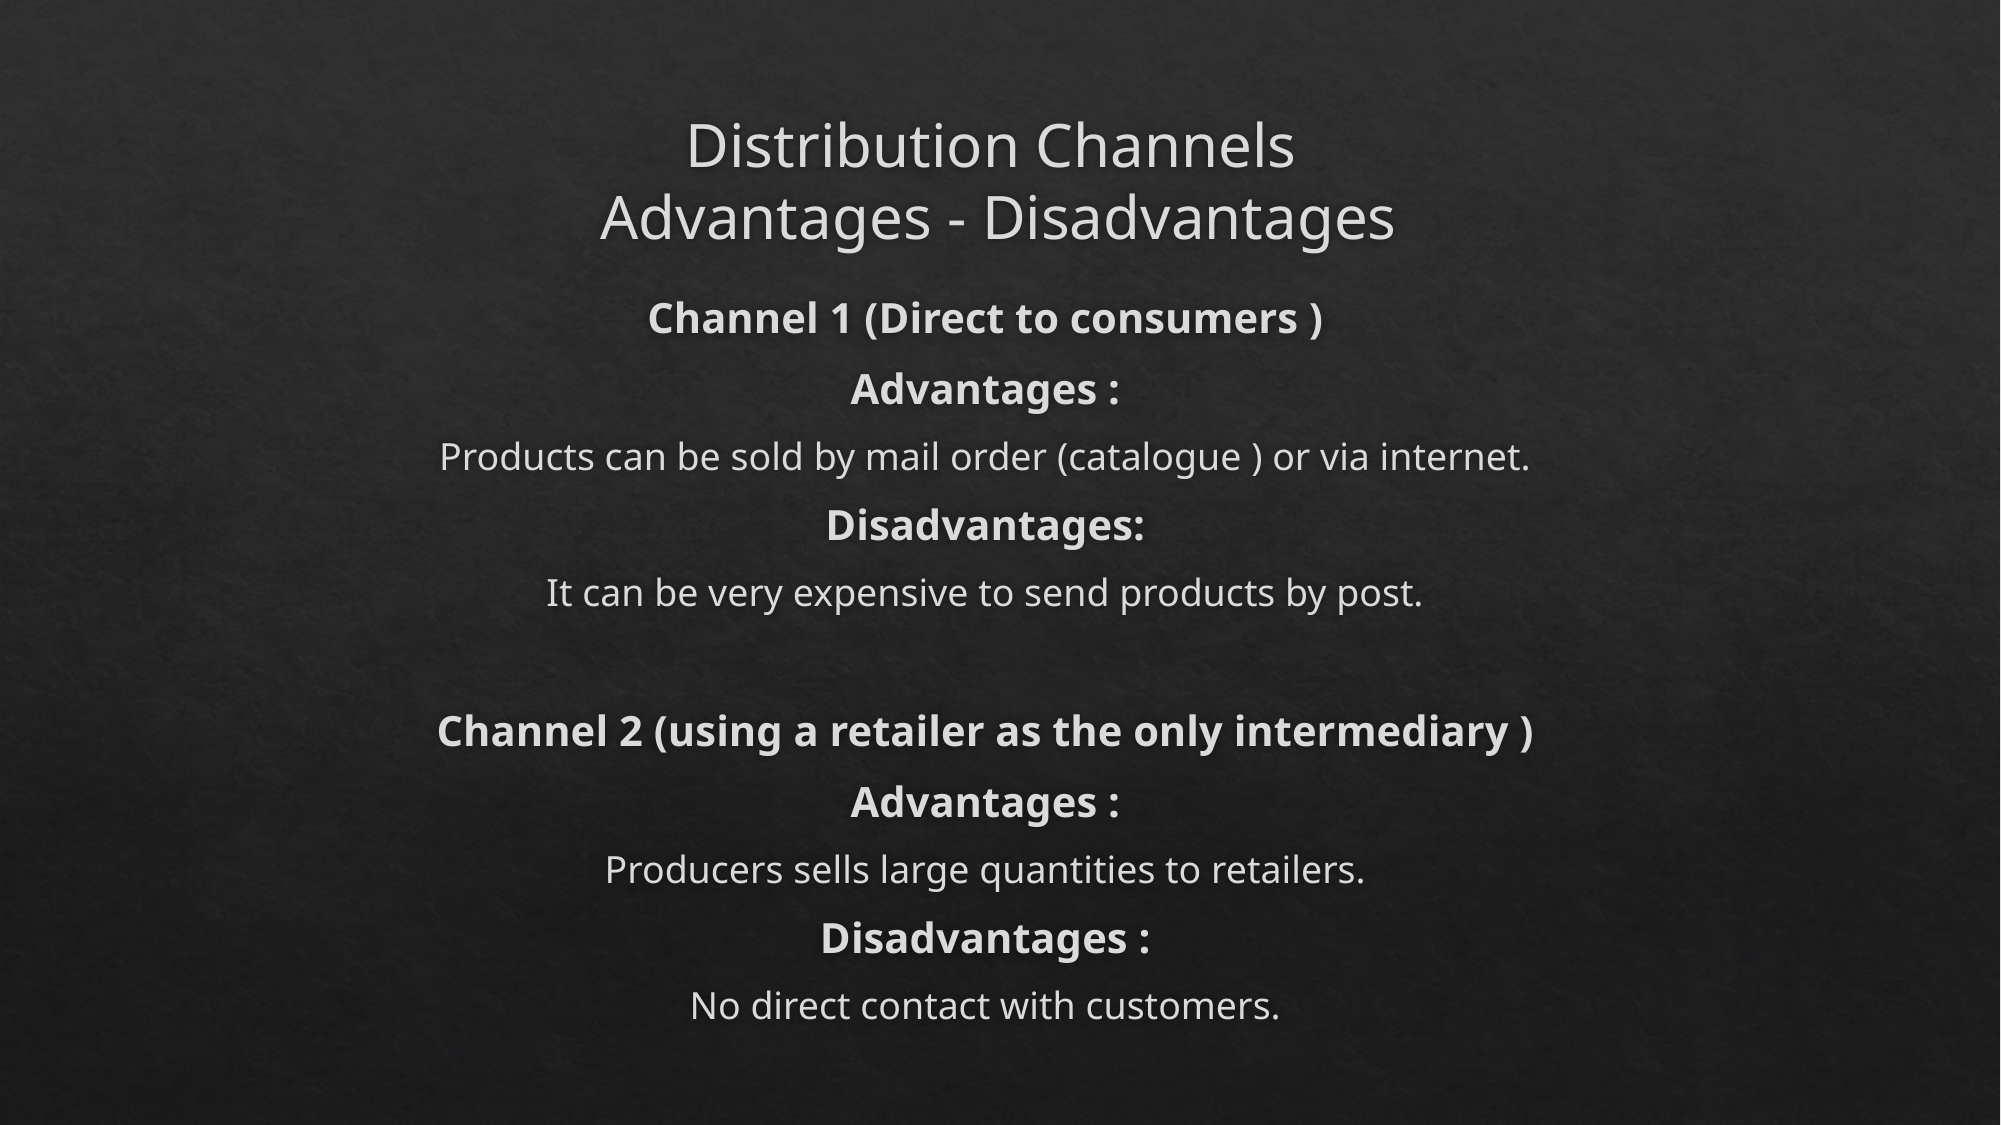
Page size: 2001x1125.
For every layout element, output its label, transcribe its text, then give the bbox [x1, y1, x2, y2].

title Distribution Channels Advantages - Disadvantages [149, 99, 1849, 260]
list Channel 1 (Direct to consumers ) Advantages : Products can be sold by mail order (catalogue ) or via internet. Disadvantages: It can be very expensive to send products by post. Channel 2 (using a retailer as the only intermediary ) Advantages : Producers sells large quantities to retailers. Disadvantages : No direct contact with customers. [0, 284, 2000, 1125]
